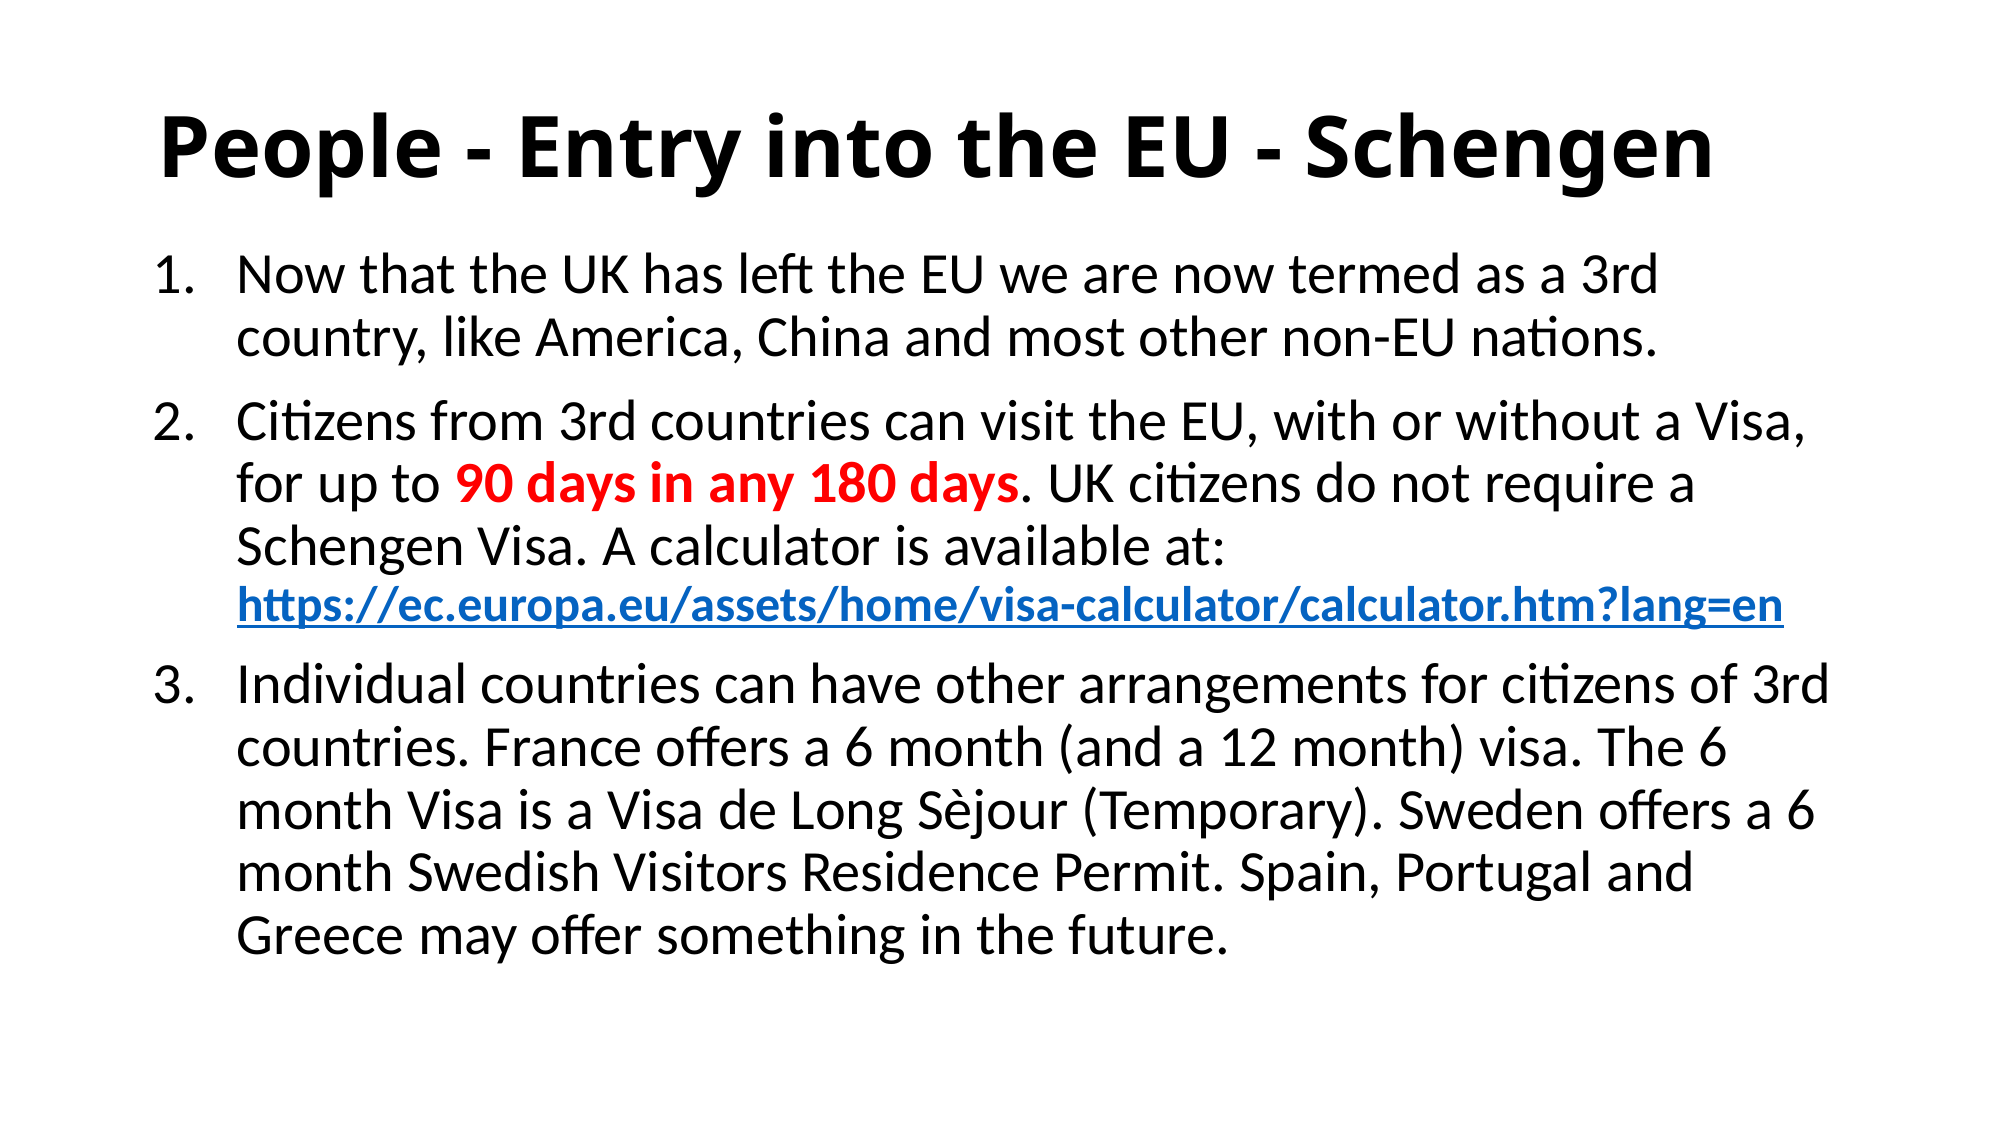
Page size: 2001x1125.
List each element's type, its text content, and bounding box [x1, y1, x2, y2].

title People - Entry into the EU - Schengen [75, 64, 1800, 236]
list Now that the UK has left the EU we are now termed as a 3rd country, like America, China and most other non-EU nations. Citizens from 3rd countries can visit the EU, with or without a Visa, for up to 90 days in any 180 days. UK citizens do not require a Schengen Visa. A calculator is available at: https://ec.europa.eu/assets/home/visa-calculator/calculator.htm?lang=en Individual countries can have other arrangements for citizens of 3rd countries. France offers a 6 month (and a 12 month) visa. The 6 month Visa is a Visa de Long Sèjour (Temporary). Sweden offers a 6 month Swedish Visitors Residence Permit. Spain, Portugal and Greece may offer something in the future. [137, 235, 1867, 1083]
